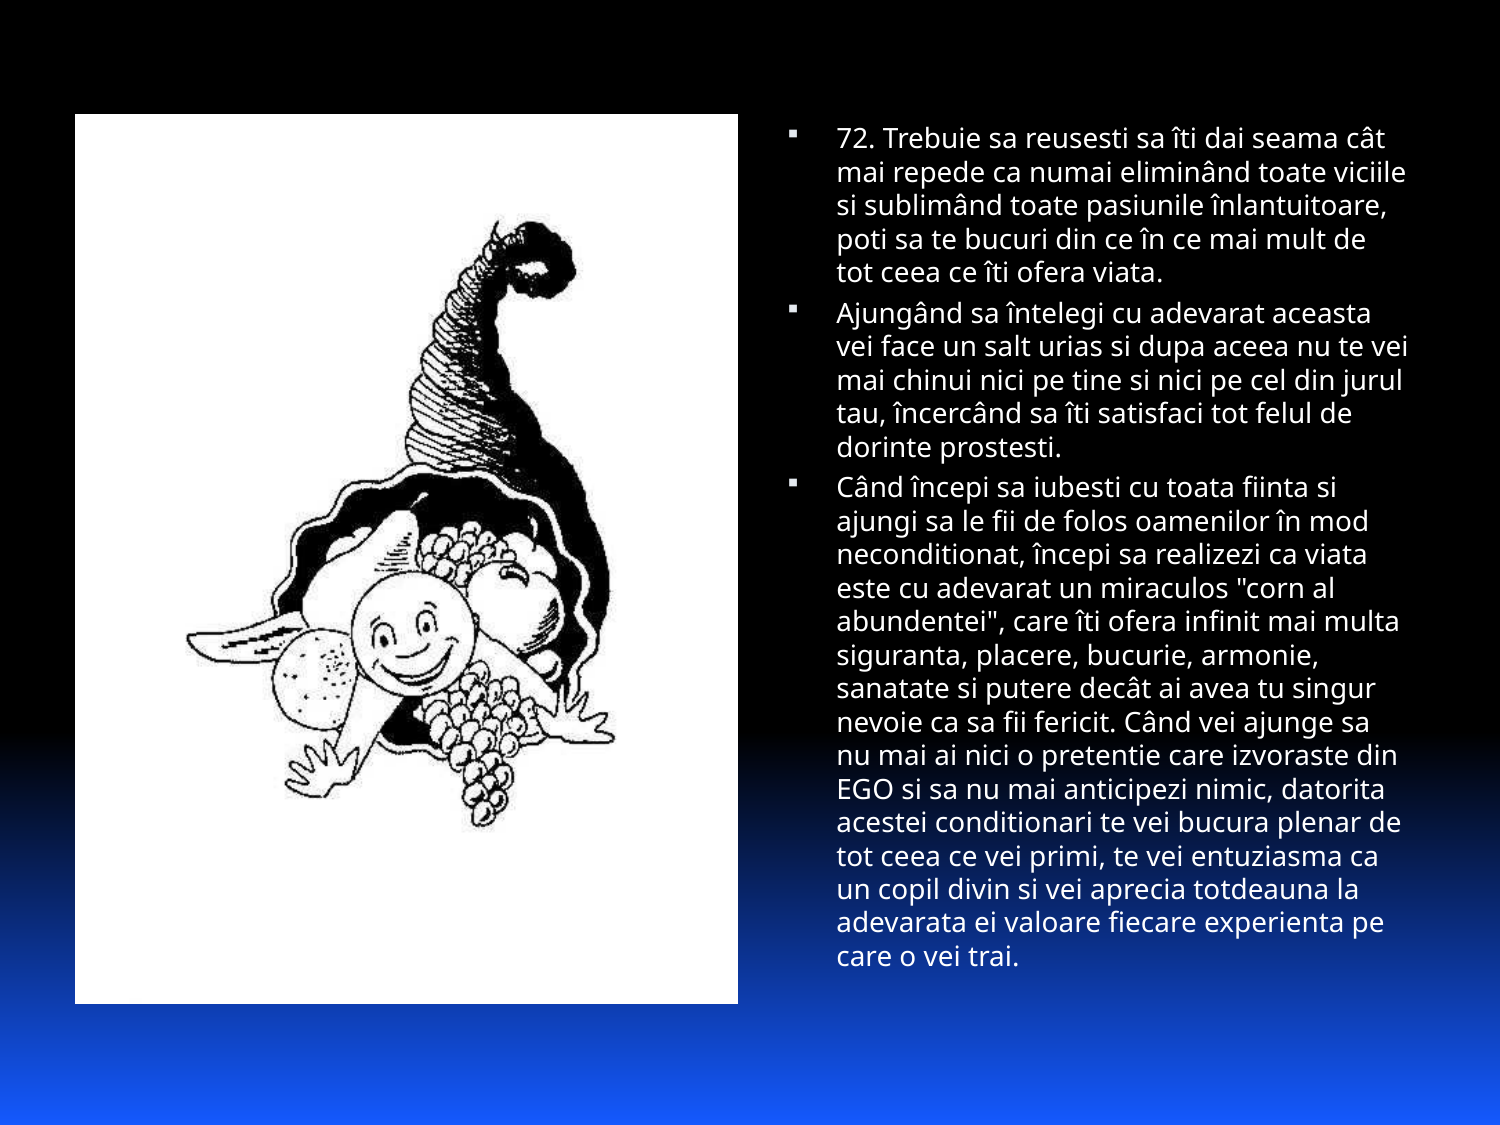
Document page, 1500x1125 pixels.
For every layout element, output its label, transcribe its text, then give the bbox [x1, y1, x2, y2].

list 72. Trebuie sa reusesti sa îti dai seama cât mai repede ca numai eliminând toate viciile si sublimând toate pasiunile înlantuitoare, poti sa te bucuri din ce în ce mai mult de tot ceea ce îti ofera viata. Ajungând sa întelegi cu adevarat aceasta vei face un salt urias si dupa aceea nu te vei mai chinui nici pe tine si nici pe cel din jurul tau, încercând sa îti satisfaci tot felul de dorinte prostesti. Când începi sa iubesti cu toata fiinta si ajungi sa le fii de folos oamenilor în mod neconditionat, începi sa realizezi ca viata este cu adevarat un miraculos "corn al abundentei", care îti ofera infinit mai multa siguranta, placere, bucurie, armonie, sanatate si putere decât ai avea tu singur nevoie ca sa fii fericit. Când vei ajunge sa nu mai ai nici o pretentie care izvoraste din EGO si sa nu mai anticipezi nimic, datorita acestei conditionari te vei bucura plenar de tot ceea ce vei primi, te vei entuziasma ca un copil divin si vei aprecia totdeauna la adevarata ei valoare fiecare experienta pe care o vei trai. [762, 113, 1425, 1005]
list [74, 114, 738, 1005]
